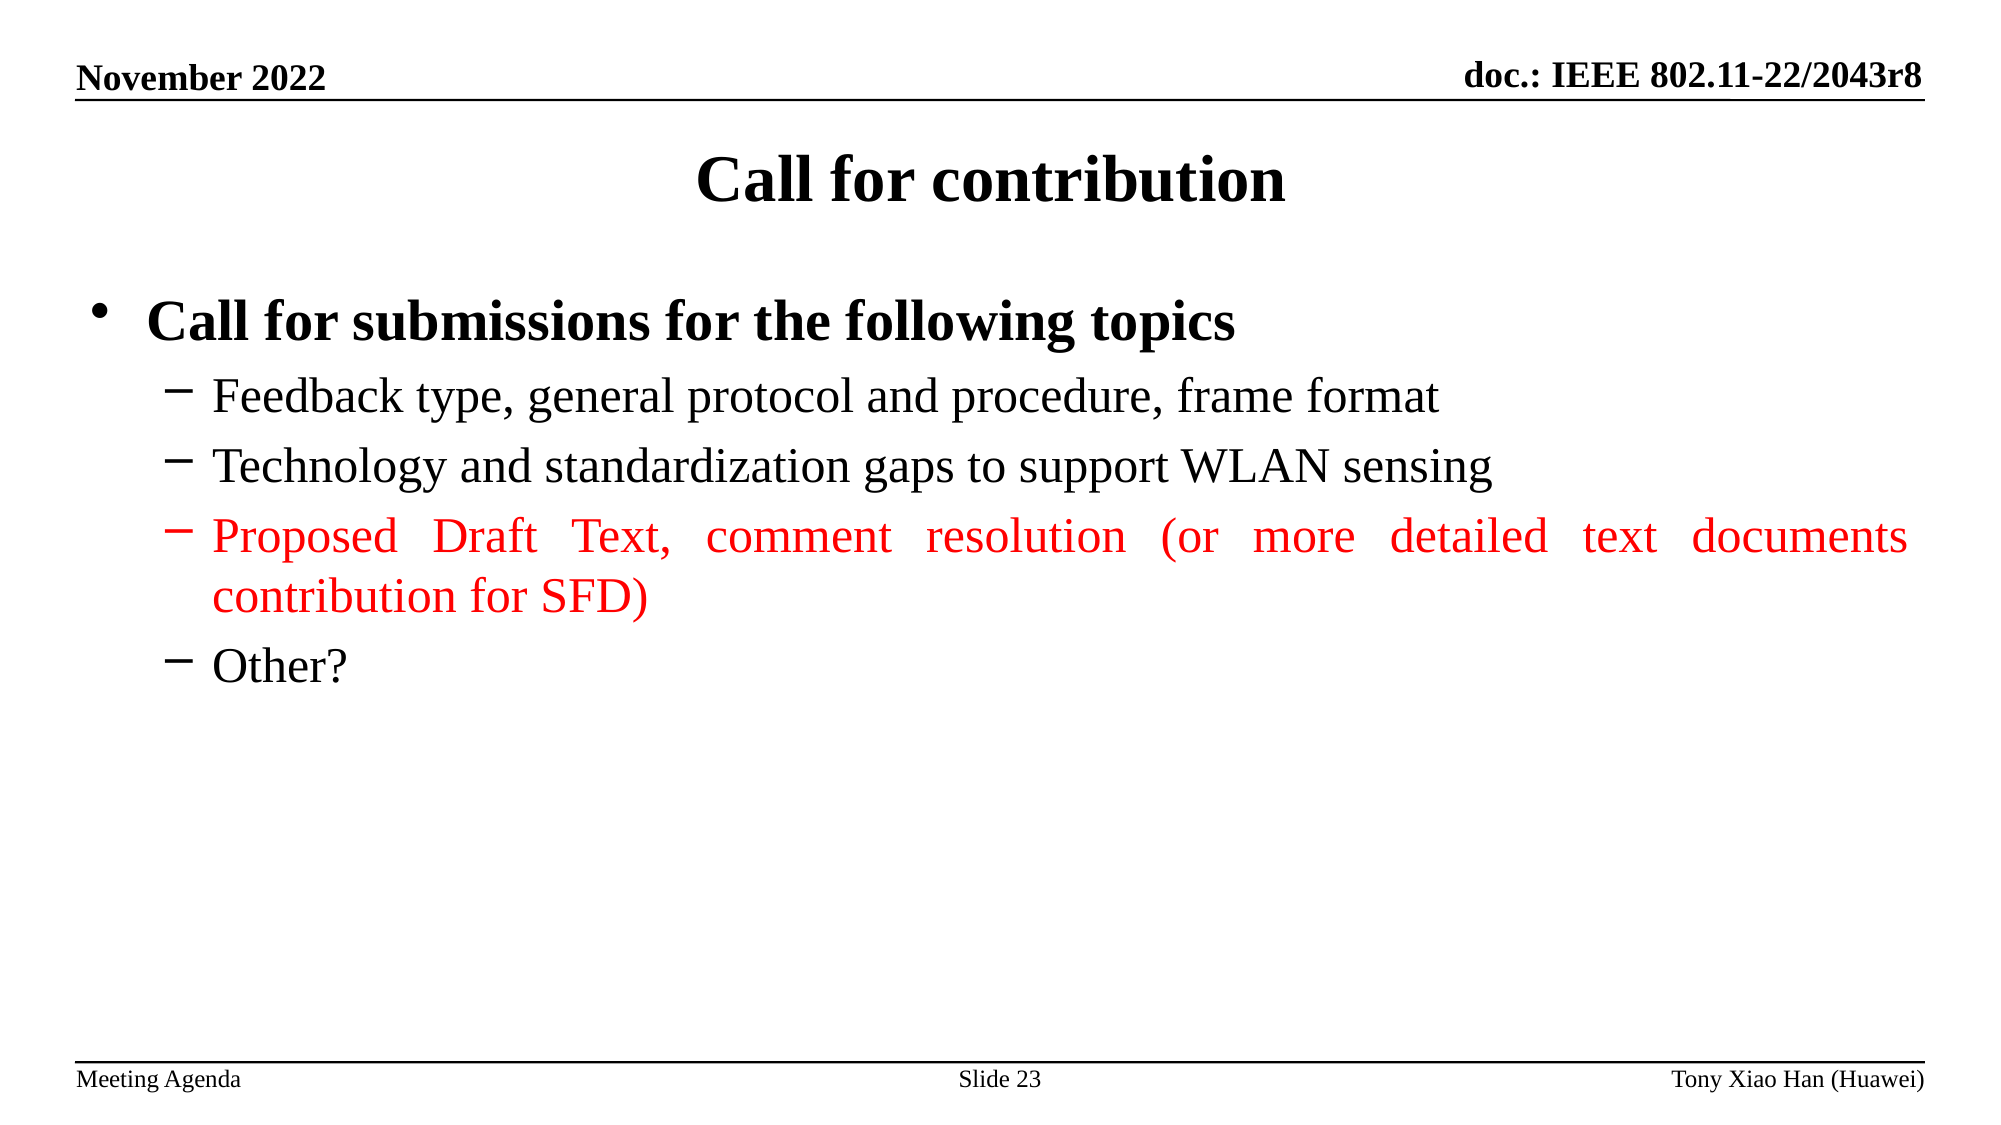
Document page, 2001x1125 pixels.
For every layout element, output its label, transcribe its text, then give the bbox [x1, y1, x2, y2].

text_box Call for contribution [362, 87, 1638, 263]
text_box Call for submissions for the following topics Feedback type, general protocol and procedure, frame format Technology and standardization gaps to support WLAN sensing Proposed Draft Text, comment resolution (or more detailed text documents contribution for SFD) Other? [75, 275, 1925, 1050]
